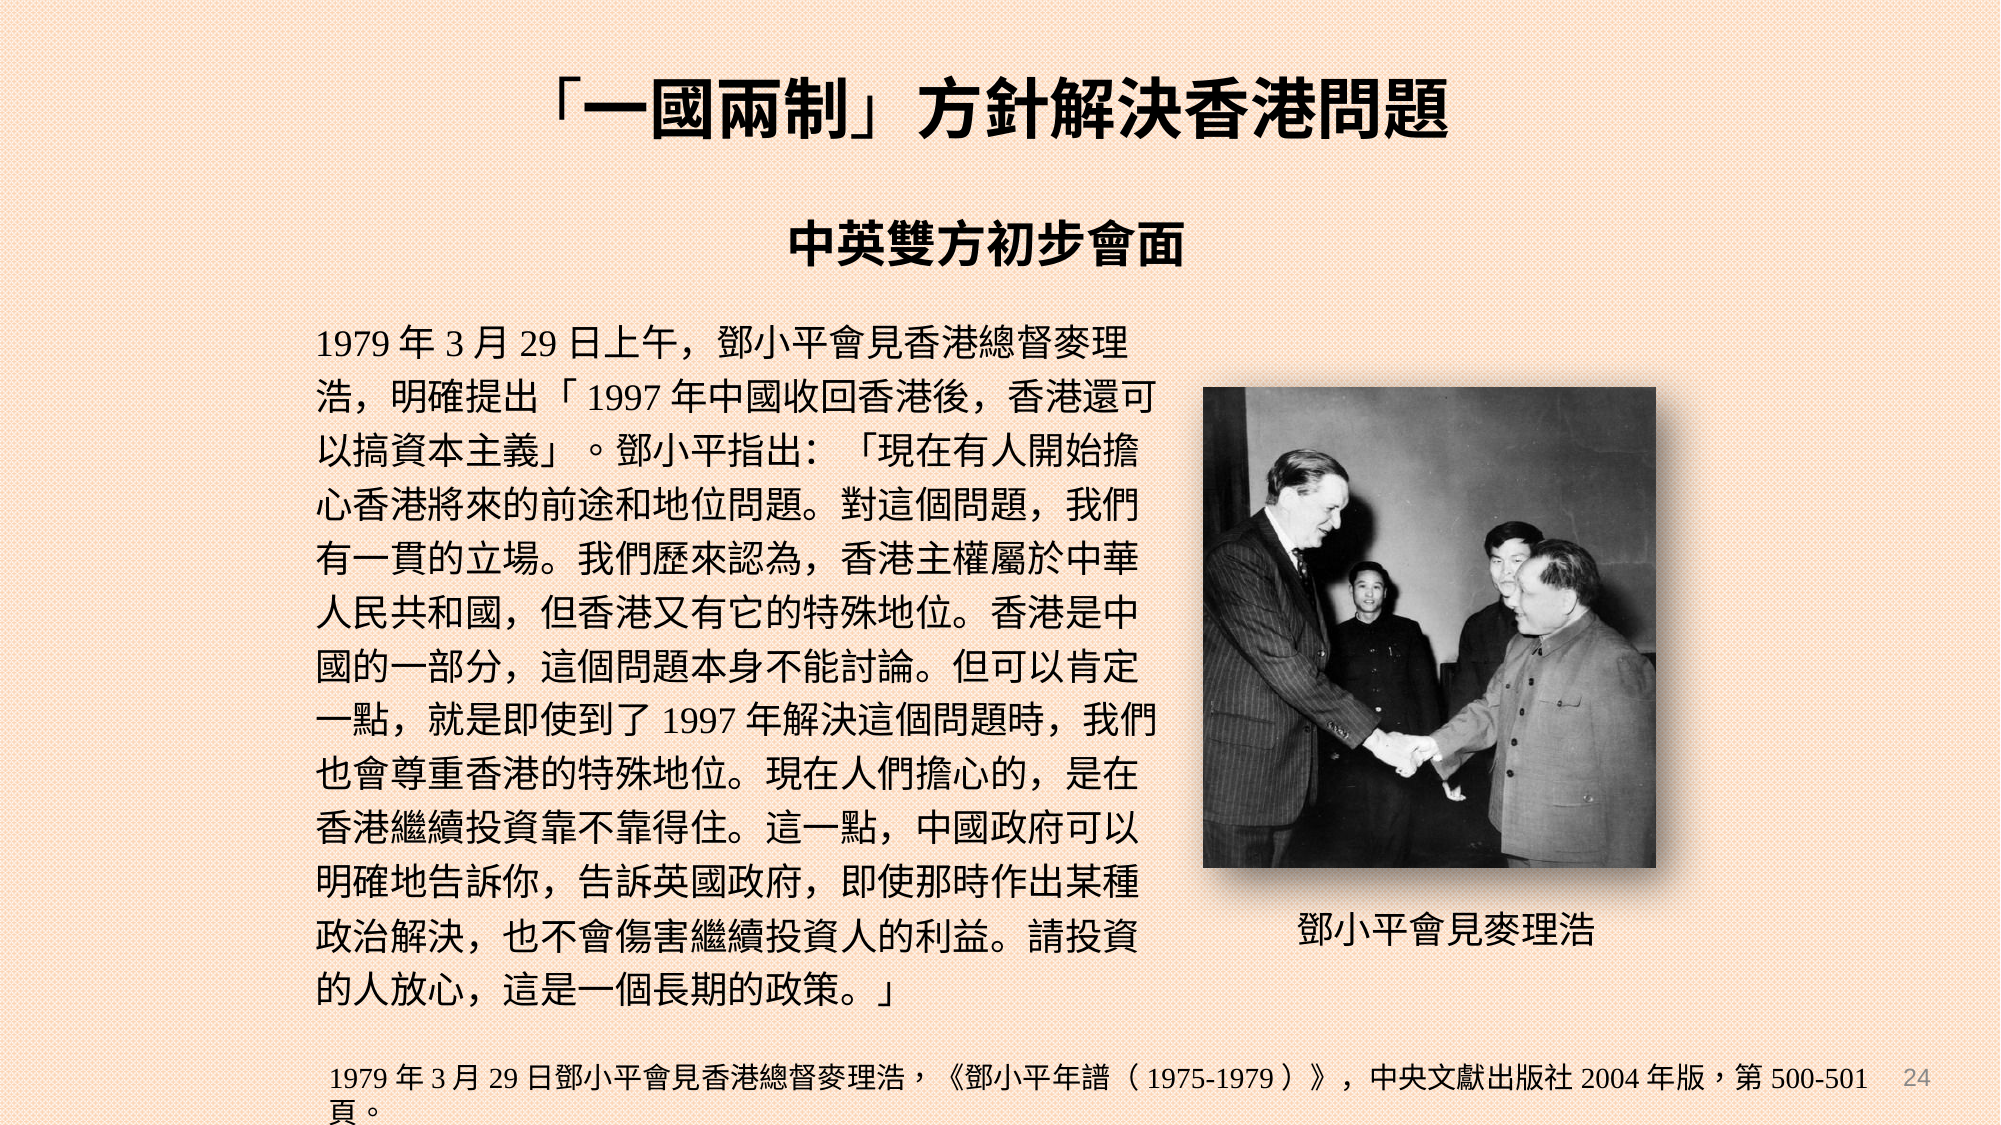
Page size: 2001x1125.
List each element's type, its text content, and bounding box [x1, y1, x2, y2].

text_box 中英雙方初步會面 [424, 204, 1550, 280]
text_box 「一國兩制」方針解決香港問題 [501, 59, 1473, 155]
text_box 1979年3月29日上午，鄧小平會見香港總督麥理浩，明確提出「1997年中國收回香港後，香港還可以搞資本主義」。鄧小平指出：「現在有人開始擔心香港將來的前途和地位問題。對這個問題，我們有一貫的立場。我們歷來認為，香港主權屬於中華人民共和國，但香港又有它的特殊地位。香港是中國的一部分，這個問題本身不能討論。但可以肯定一點，就是即使到了1997年解決這個問題時，我們也會尊重香港的特殊地位。現在人們擔心的，是在香港繼續投資靠不靠得住。這一點，中國政府可以明確地告訴你，告訴英國政府，即使那時作出某種政治解決，也不會傷害繼續投資人的利益。請投資的人放心，這是一個長期的政策。」 [298, 300, 1188, 1021]
text_box 1979年3月29日鄧小平會見香港總督麥理浩，《鄧小平年譜（1975-1979）》，中央文獻出版社2004年版，第500-501頁。 [314, 1051, 1904, 1125]
slide_number 24 [1496, 1046, 1947, 1107]
picture [0, 0, 2001, 1125]
text_box 鄧小平會見麥理浩 [1141, 899, 1750, 959]
